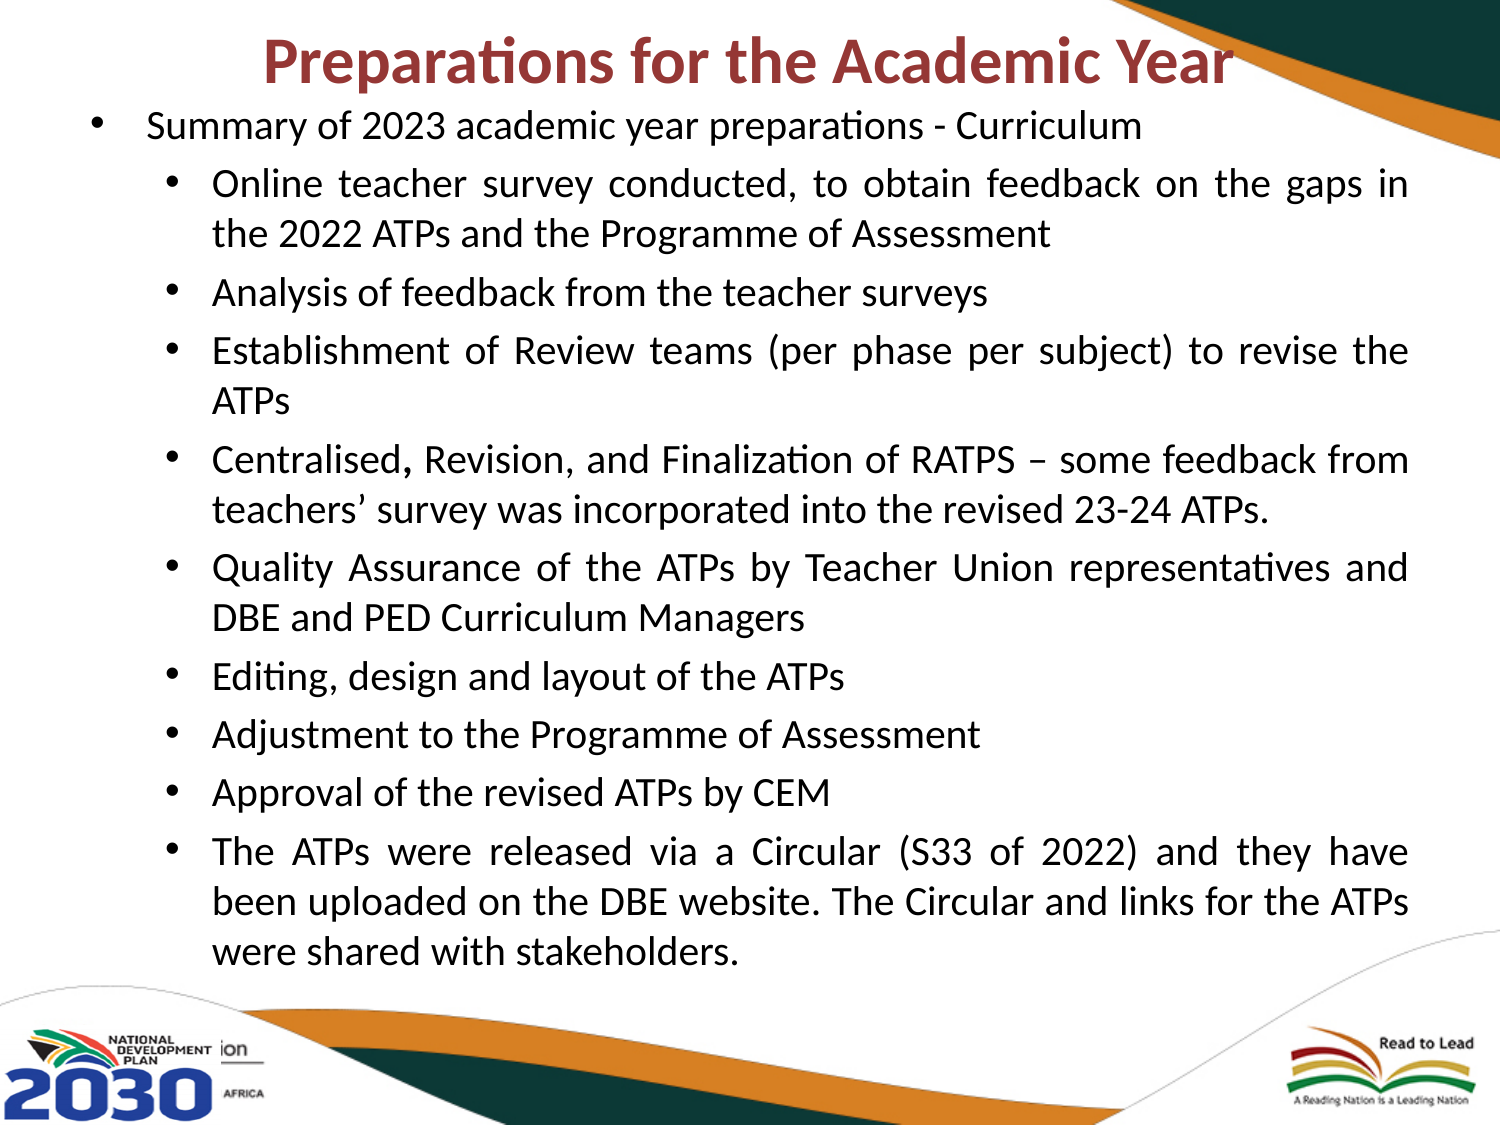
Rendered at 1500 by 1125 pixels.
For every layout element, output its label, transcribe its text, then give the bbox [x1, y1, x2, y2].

list Summary of 2023 academic year preparations - Curriculum Online teacher survey conducted, to obtain feedback on the gaps in the 2022 ATPs and the Programme of Assessment Analysis of feedback from the teacher surveys Establishment of Review teams (per phase per subject) to revise the ATPs Centralised, Revision, and Finalization of RATPS – some feedback from teachers’ survey was incorporated into the revised 23-24 ATPs. Quality Assurance of the ATPs by Teacher Union representatives and DBE and PED Curriculum Managers Editing, design and layout of the ATPs Adjustment to the Programme of Assessment Approval of the revised ATPs by CEM The ATPs were released via a Circular (S33 of 2022) and they have been uploaded on the DBE website. The Circular and links for the ATPs were shared with stakeholders. [75, 90, 1425, 1005]
picture [0, 0, 1500, 1125]
title Preparations for the Academic Year [75, 0, 1425, 90]
